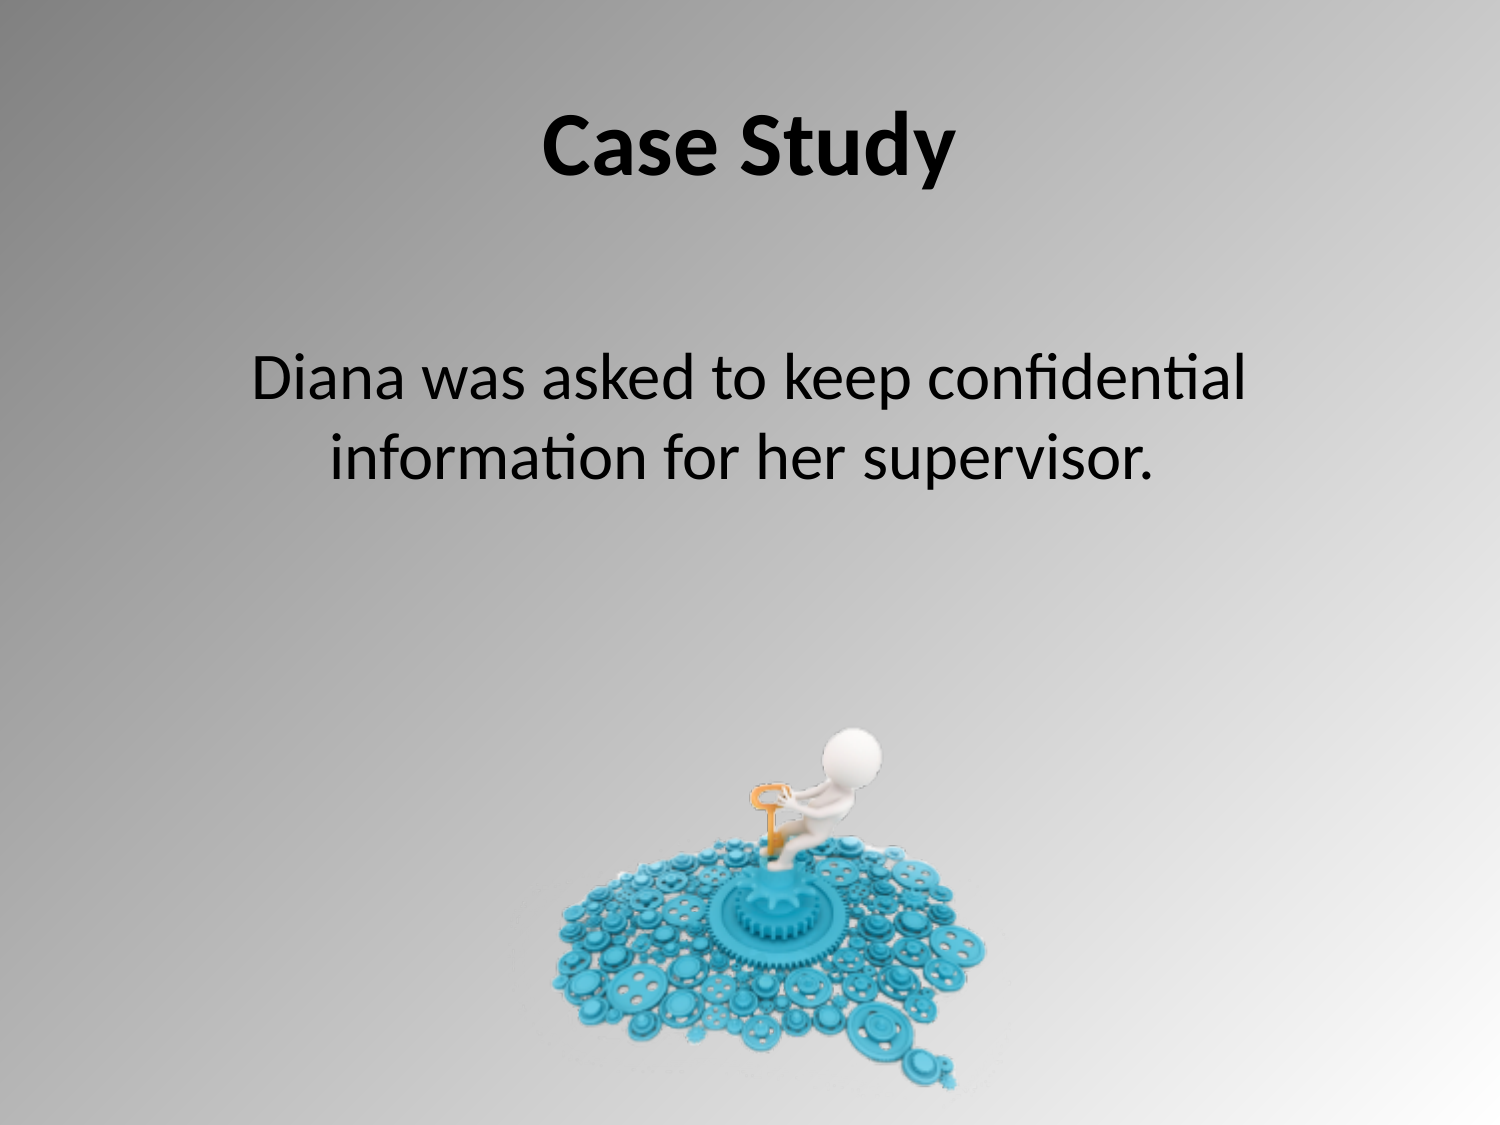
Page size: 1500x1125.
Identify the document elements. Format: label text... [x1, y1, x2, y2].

title Case Study [75, 45, 1425, 233]
list Diana was asked to keep confidential information for her supervisor. [75, 324, 1425, 1005]
picture [478, 687, 1063, 1125]
